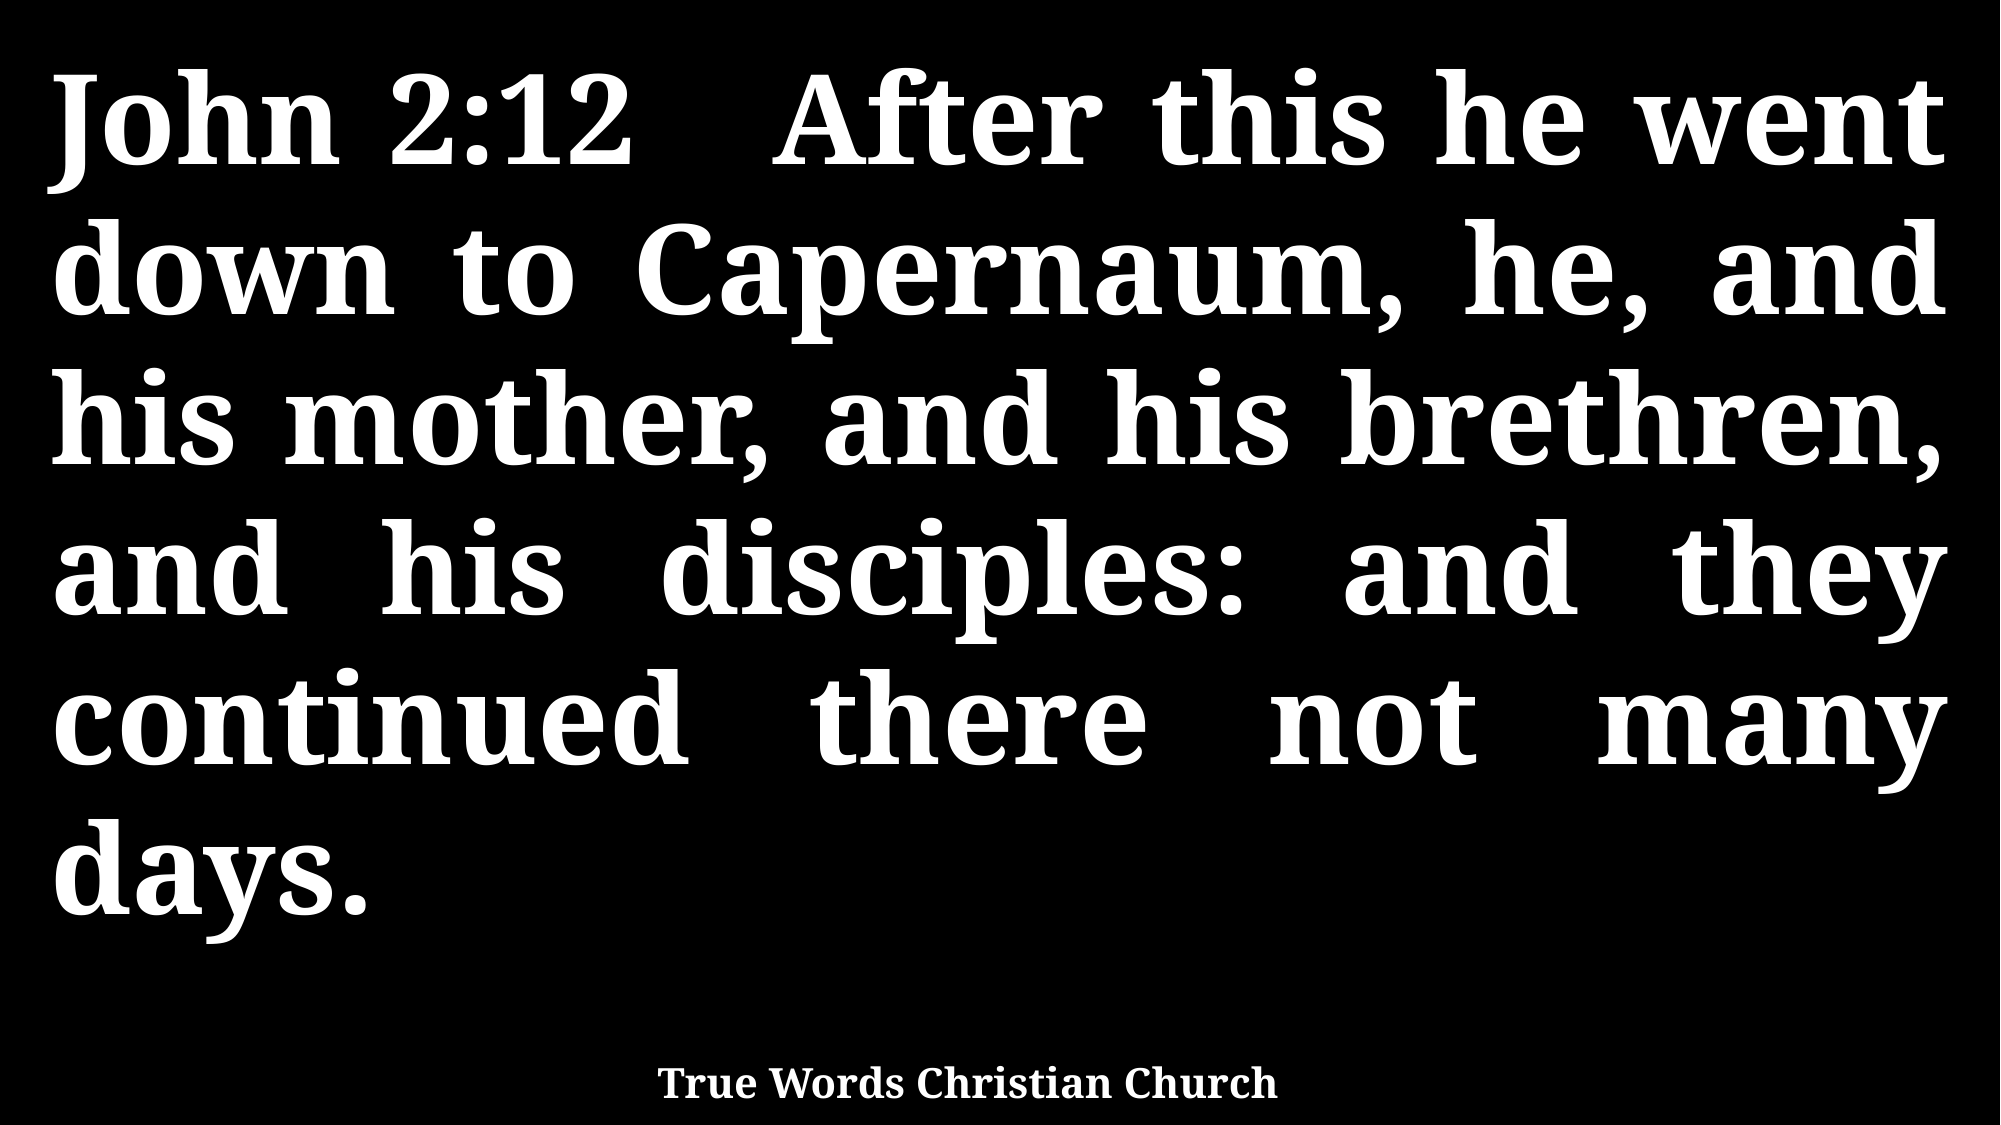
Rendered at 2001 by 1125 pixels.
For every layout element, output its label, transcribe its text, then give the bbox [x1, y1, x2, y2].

text_box True Words Christian Church [642, 1049, 1294, 1114]
text_box John 2:12 After this he went down to Capernaum, he, and his mother, and his brethren, and his disciples: and they continued there not many days. [35, 32, 1965, 947]
